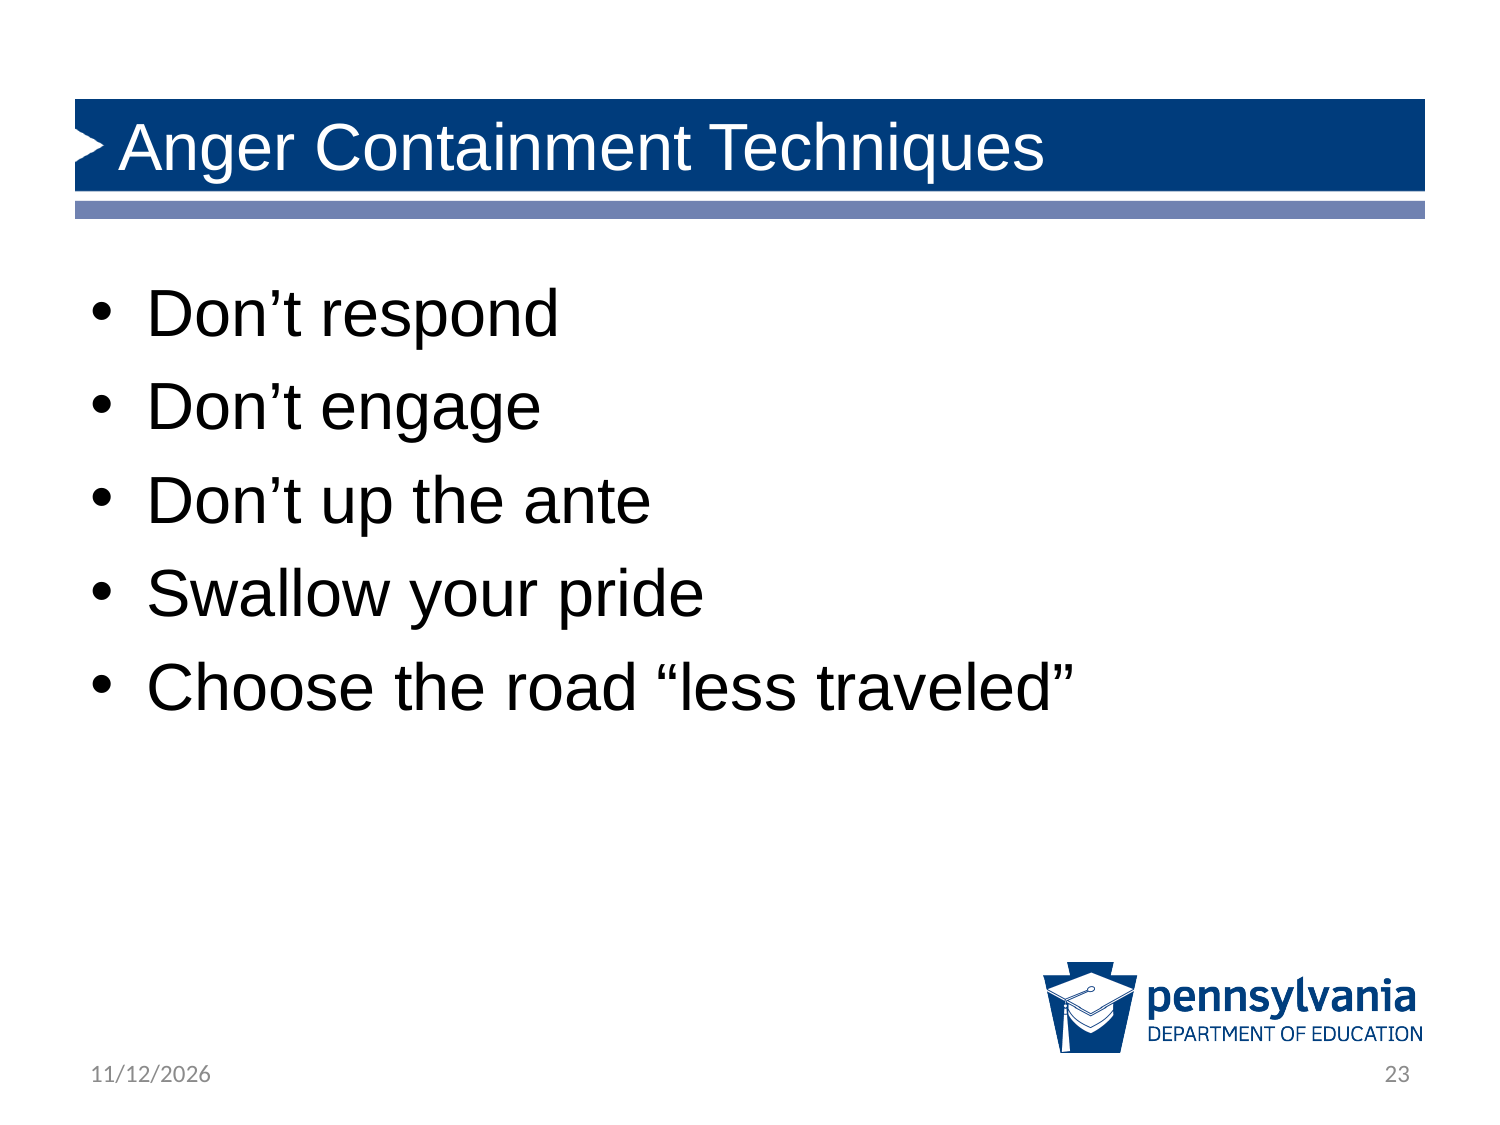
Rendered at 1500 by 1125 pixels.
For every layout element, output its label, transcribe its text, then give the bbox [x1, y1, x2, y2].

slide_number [75, 1042, 425, 1103]
list Don’t respond Don’t engage Don’t up the ante Swallow your pride Choose the road “less traveled” [75, 262, 1425, 1005]
title Anger Containment Techniques [75, 50, 1425, 238]
slide_number 23 [1074, 1042, 1425, 1103]
picture [1043, 1005, 1422, 1053]
